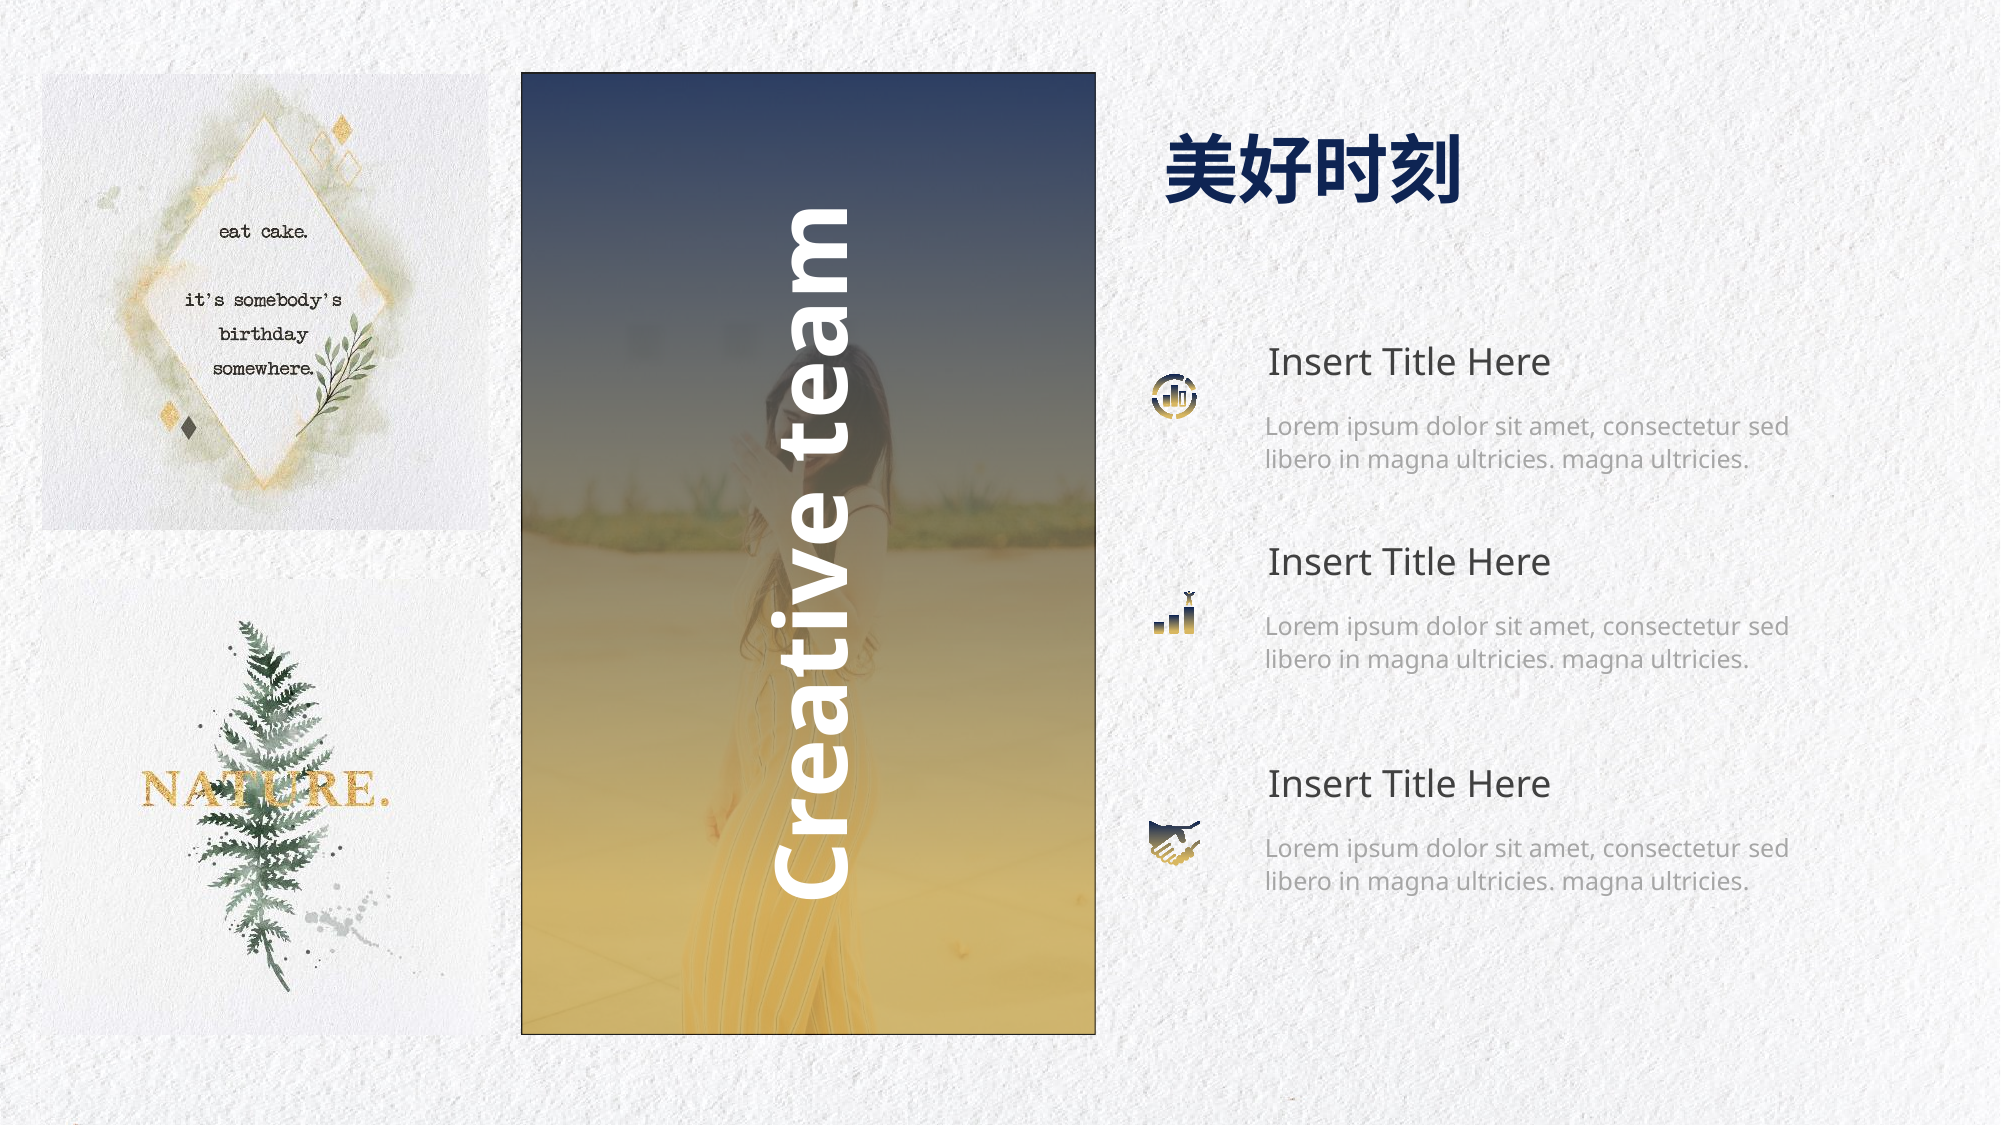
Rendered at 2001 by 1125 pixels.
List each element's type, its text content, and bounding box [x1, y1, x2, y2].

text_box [1152, 374, 1197, 420]
picture [0, 0, 2001, 1125]
text_box Insert Title Here [1253, 330, 1567, 390]
text_box Insert Title Here [1253, 752, 1567, 813]
text_box Lorem ipsum dolor sit amet, consectetur sed libero in magna ultricies. magna ultricies. [1250, 399, 1838, 481]
text_box Lorem ipsum dolor sit amet, consectetur sed libero in magna ultricies. magna ultricies. [1250, 822, 1838, 904]
text_box 美好时刻 [1148, 114, 1858, 220]
text_box Lorem ipsum dolor sit amet, consectetur sed libero in magna ultricies. magna ultricies. [1250, 600, 1838, 682]
text_box [1148, 820, 1200, 866]
text_box Insert Title Here [1253, 530, 1567, 591]
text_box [1153, 591, 1196, 635]
